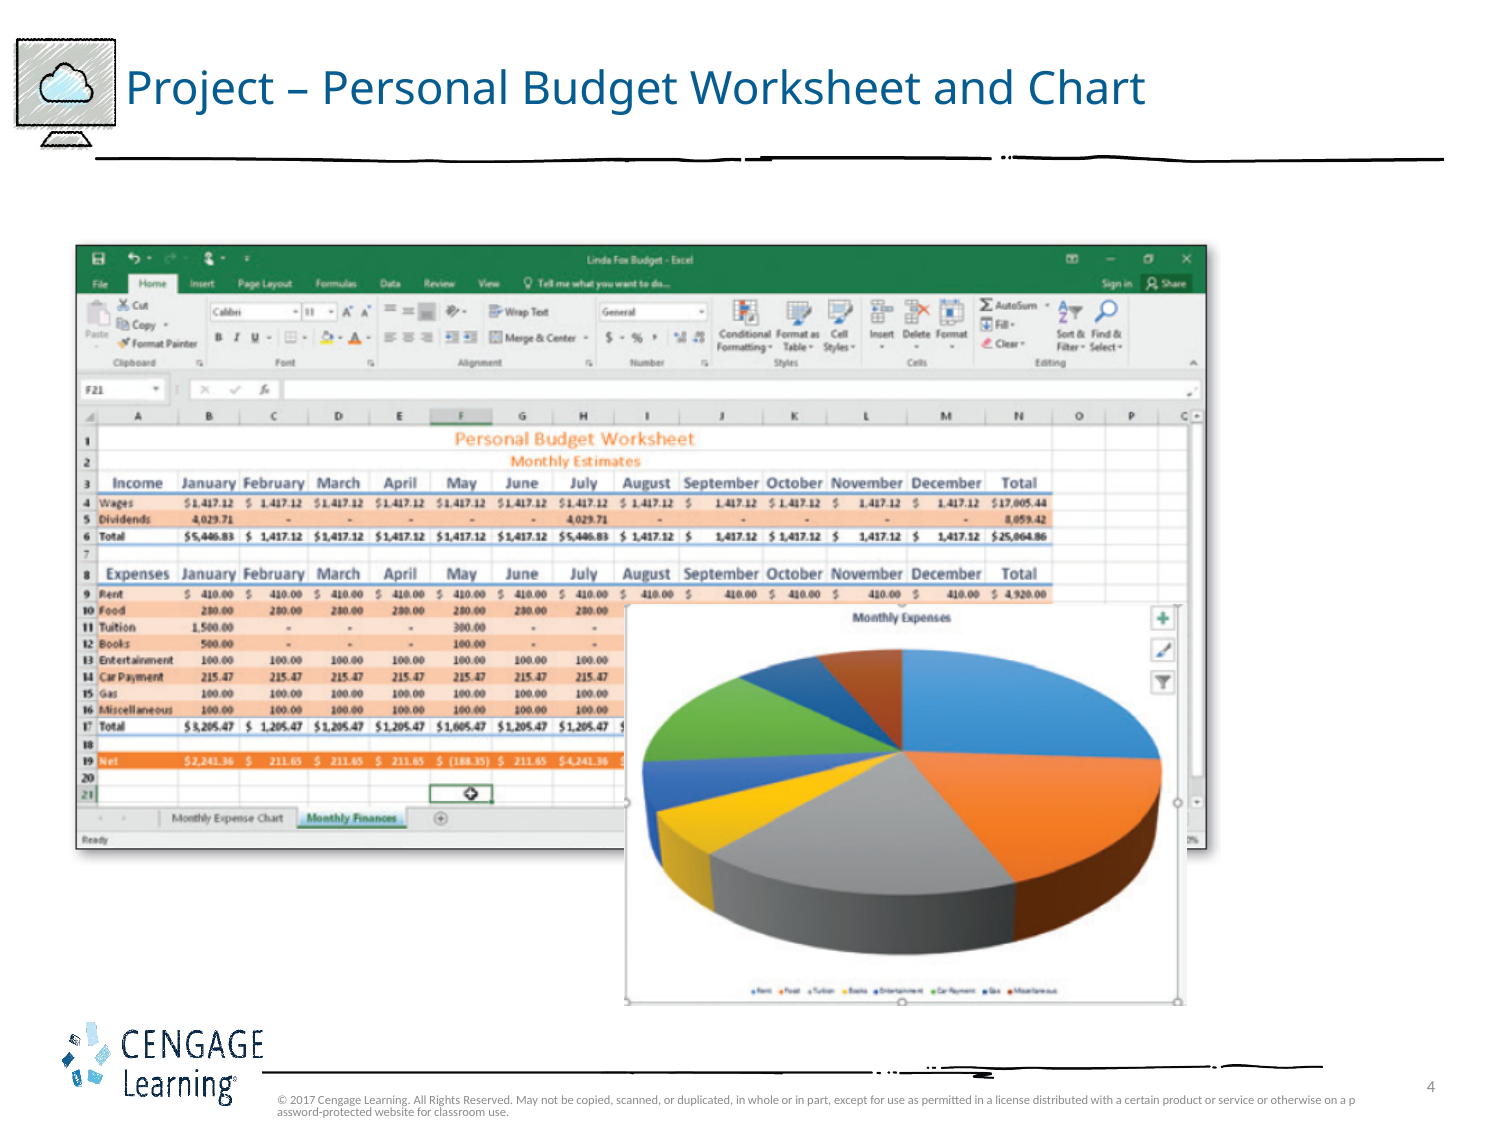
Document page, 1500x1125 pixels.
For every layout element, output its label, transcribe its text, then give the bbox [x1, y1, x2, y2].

picture [95, 155, 1444, 163]
footer © 2017 Cengage Learning. All Rights Reserved. May not be copied, scanned, or duplicated, in whole or in part, except for use as permitted in a license distributed with a certain product or service or otherwise on a password-protected website for classroom use. [262, 1079, 1375, 1120]
picture [62, 1022, 1323, 1106]
title Project – Personal Budget Worksheet and Chart [125, 67, 1442, 115]
picture [66, 238, 1221, 1007]
picture [13, 36, 117, 151]
